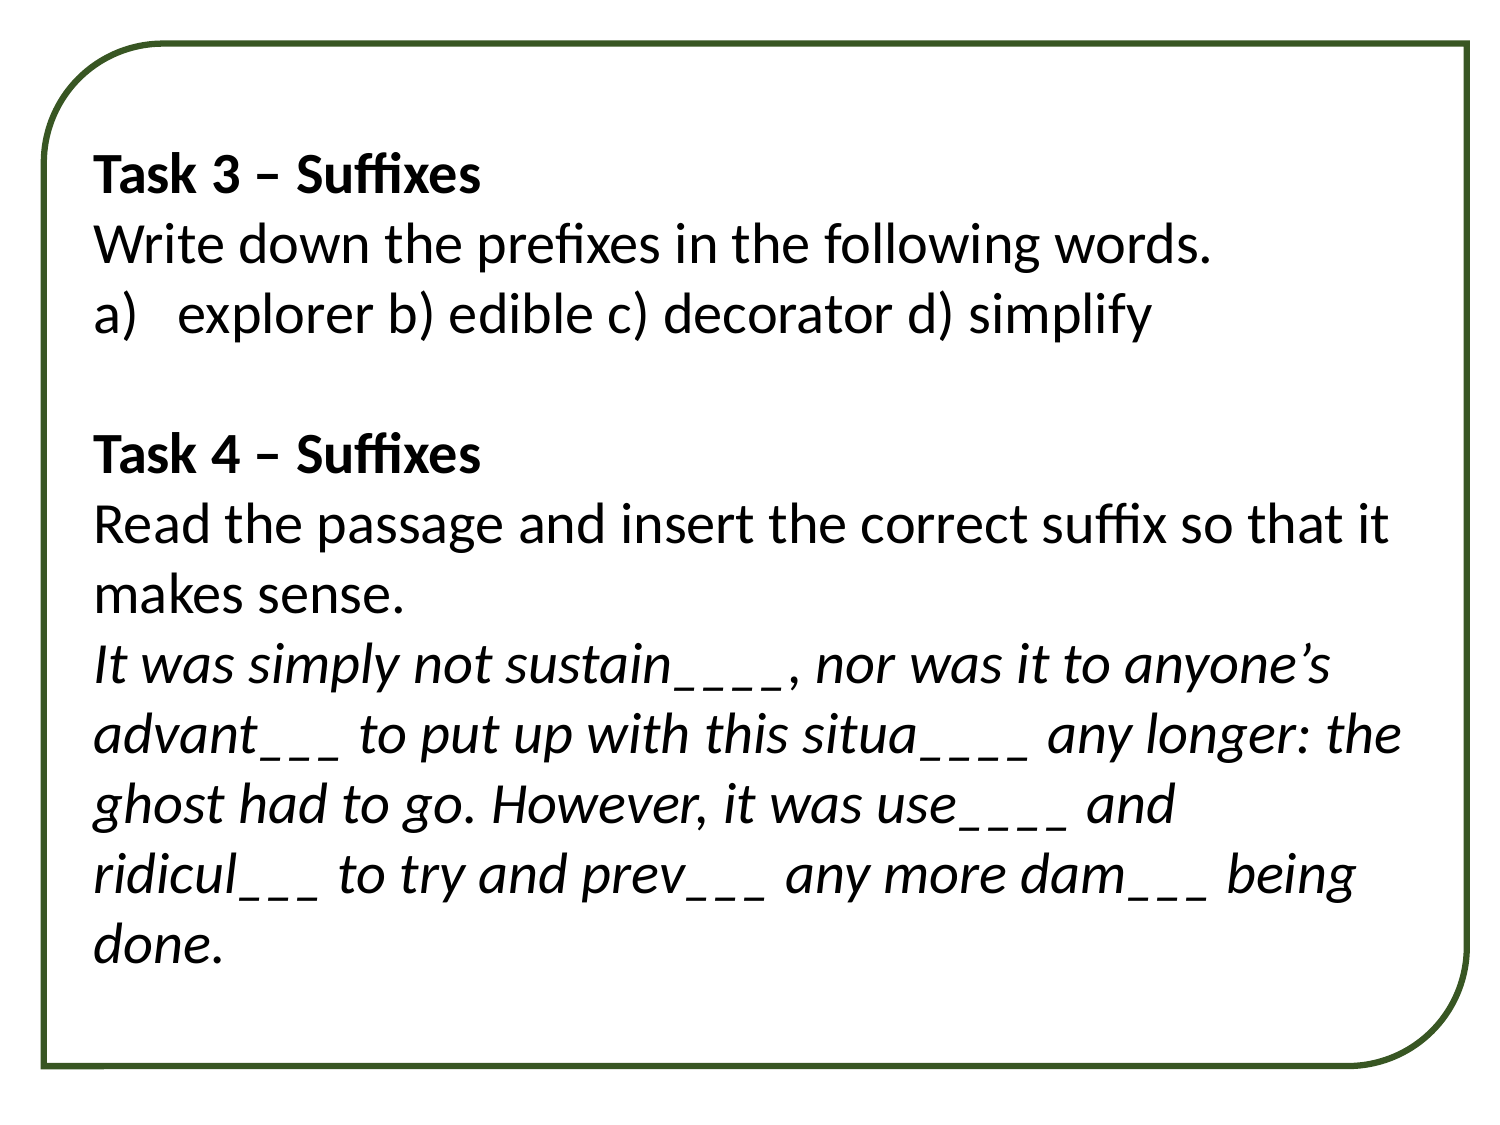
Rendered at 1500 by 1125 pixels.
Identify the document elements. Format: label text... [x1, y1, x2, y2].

text_box Task 3 – Suffixes Write down the prefixes in the following words. explorer b) edible c) decorator d) simplify Task 4 – Suffixes Read the passage and insert the correct suffix so that it makes sense. It was simply not sustain____, nor was it to anyone’s advant___ to put up with this situa____ any longer: the ghost had to go. However, it was use____ and ridicul___ to try and prev___ any more dam___ being done. [42, 42, 1468, 1068]
